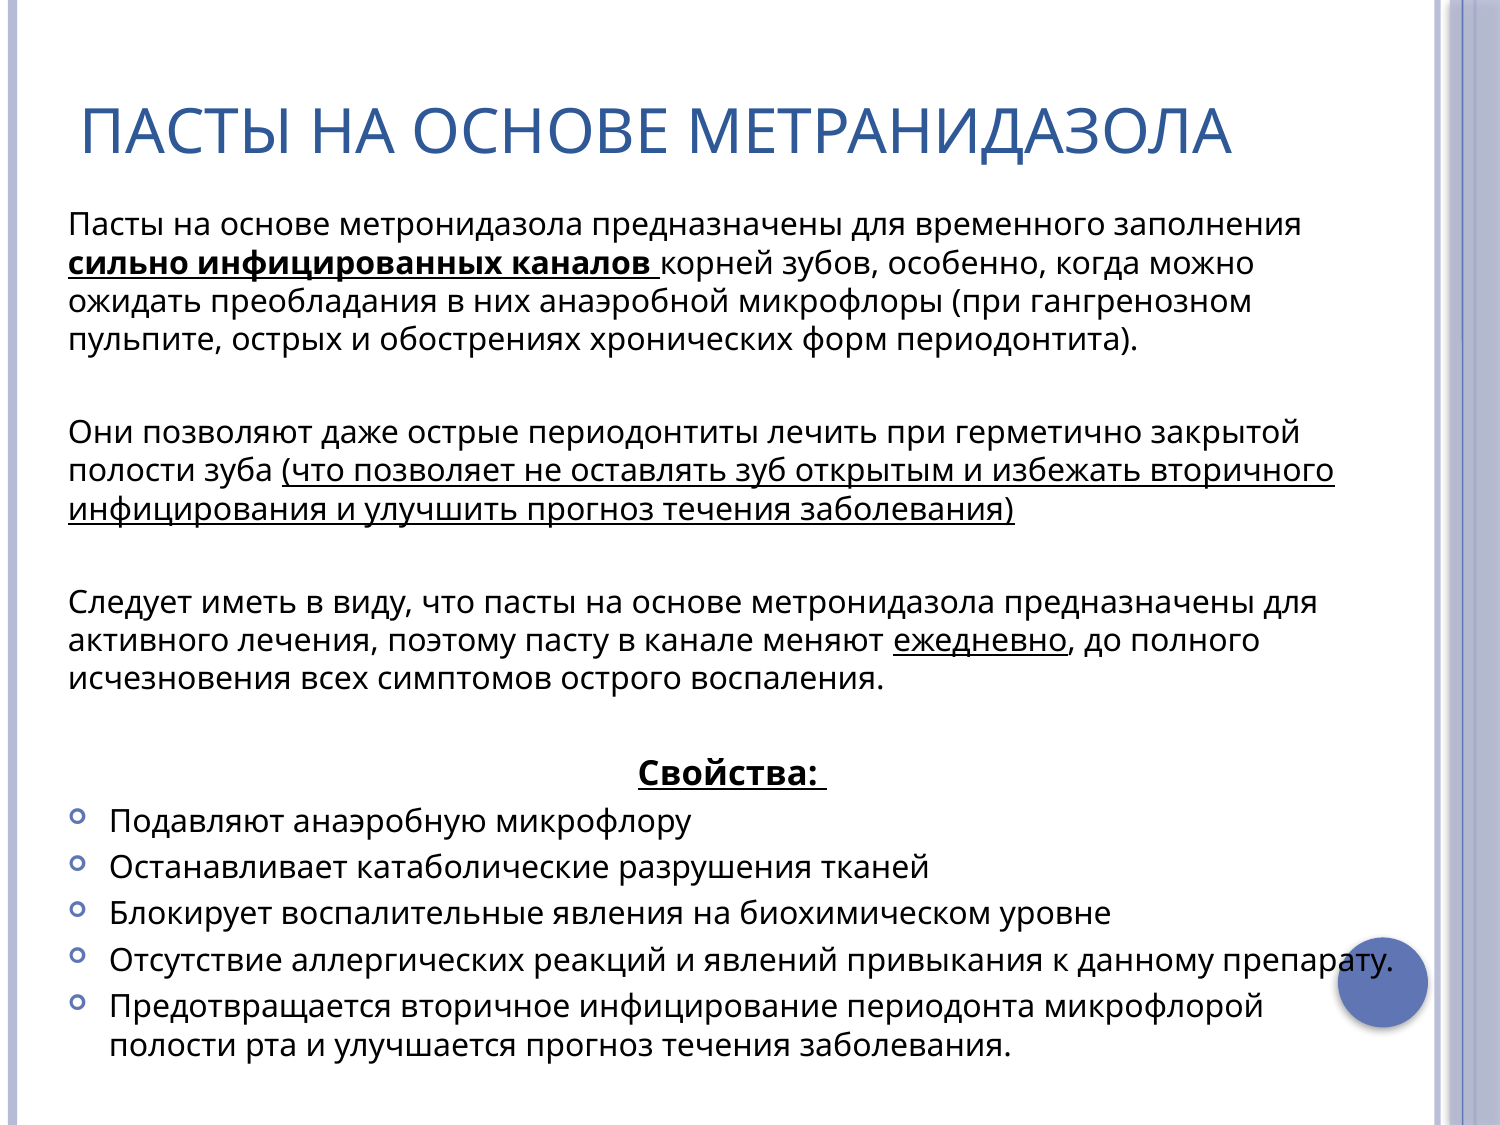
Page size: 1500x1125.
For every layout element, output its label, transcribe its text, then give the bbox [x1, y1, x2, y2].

title Пасты на основе метранидазола [64, 42, 1296, 174]
list Пасты на основе метронидазола предназначены для временного заполнения сильно инфицированных каналов корней зубов, особенно, когда можно ожидать преобладания в них анаэробной микрофлоры (при гангренозном пульпите, острых и обострениях хронических форм периодонтита). Они позволяют даже острые периодонтиты лечить при герметично закрытой полости зуба (что позволяет не оставлять зуб открытым и избежать вторичного инфицирования и улучшить прогноз течения заболевания) Следует иметь в виду, что пасты на основе метронидазола предназначены для активного лечения, поэтому пасту в канале меняют ежедневно, до полного исчезновения всех симптомов острого воспаления. Свойства: Подавляют анаэробную микрофлору Останавливает катаболические разрушения тканей Блокирует воспалительные явления на биохимическом уровне Отсутствие аллергических реакций и явлений привыкания к данному препарату. Предотвращается вторичное инфицирование периодонта микрофлорой полости рта и улучшается прогноз течения заболевания. [53, 196, 1412, 1106]
